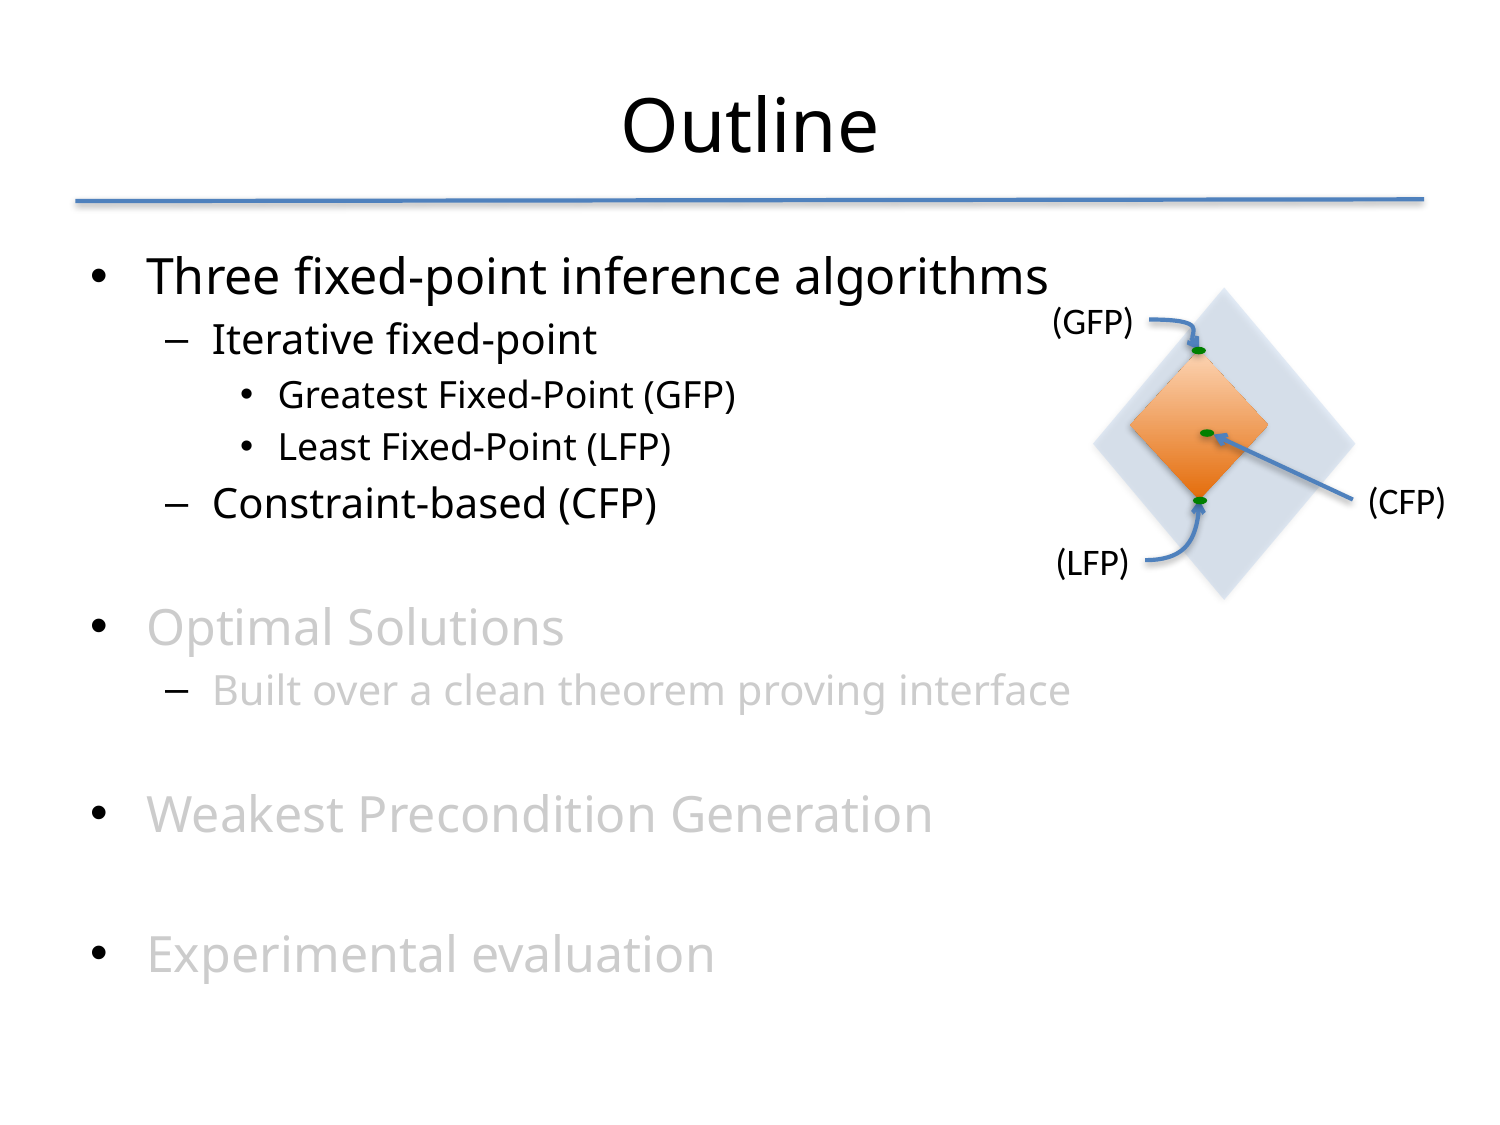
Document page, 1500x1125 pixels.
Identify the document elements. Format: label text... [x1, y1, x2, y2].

title Outline [75, 45, 1425, 200]
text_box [1035, 287, 1463, 601]
list Three fixed-point inference algorithms Iterative fixed-point Greatest Fixed-Point (GFP) Least Fixed-Point (LFP) Constraint-based (CFP) Optimal Solutions Built over a clean theorem proving interface Weakest Precondition Generation Experimental evaluation [75, 237, 1425, 1050]
